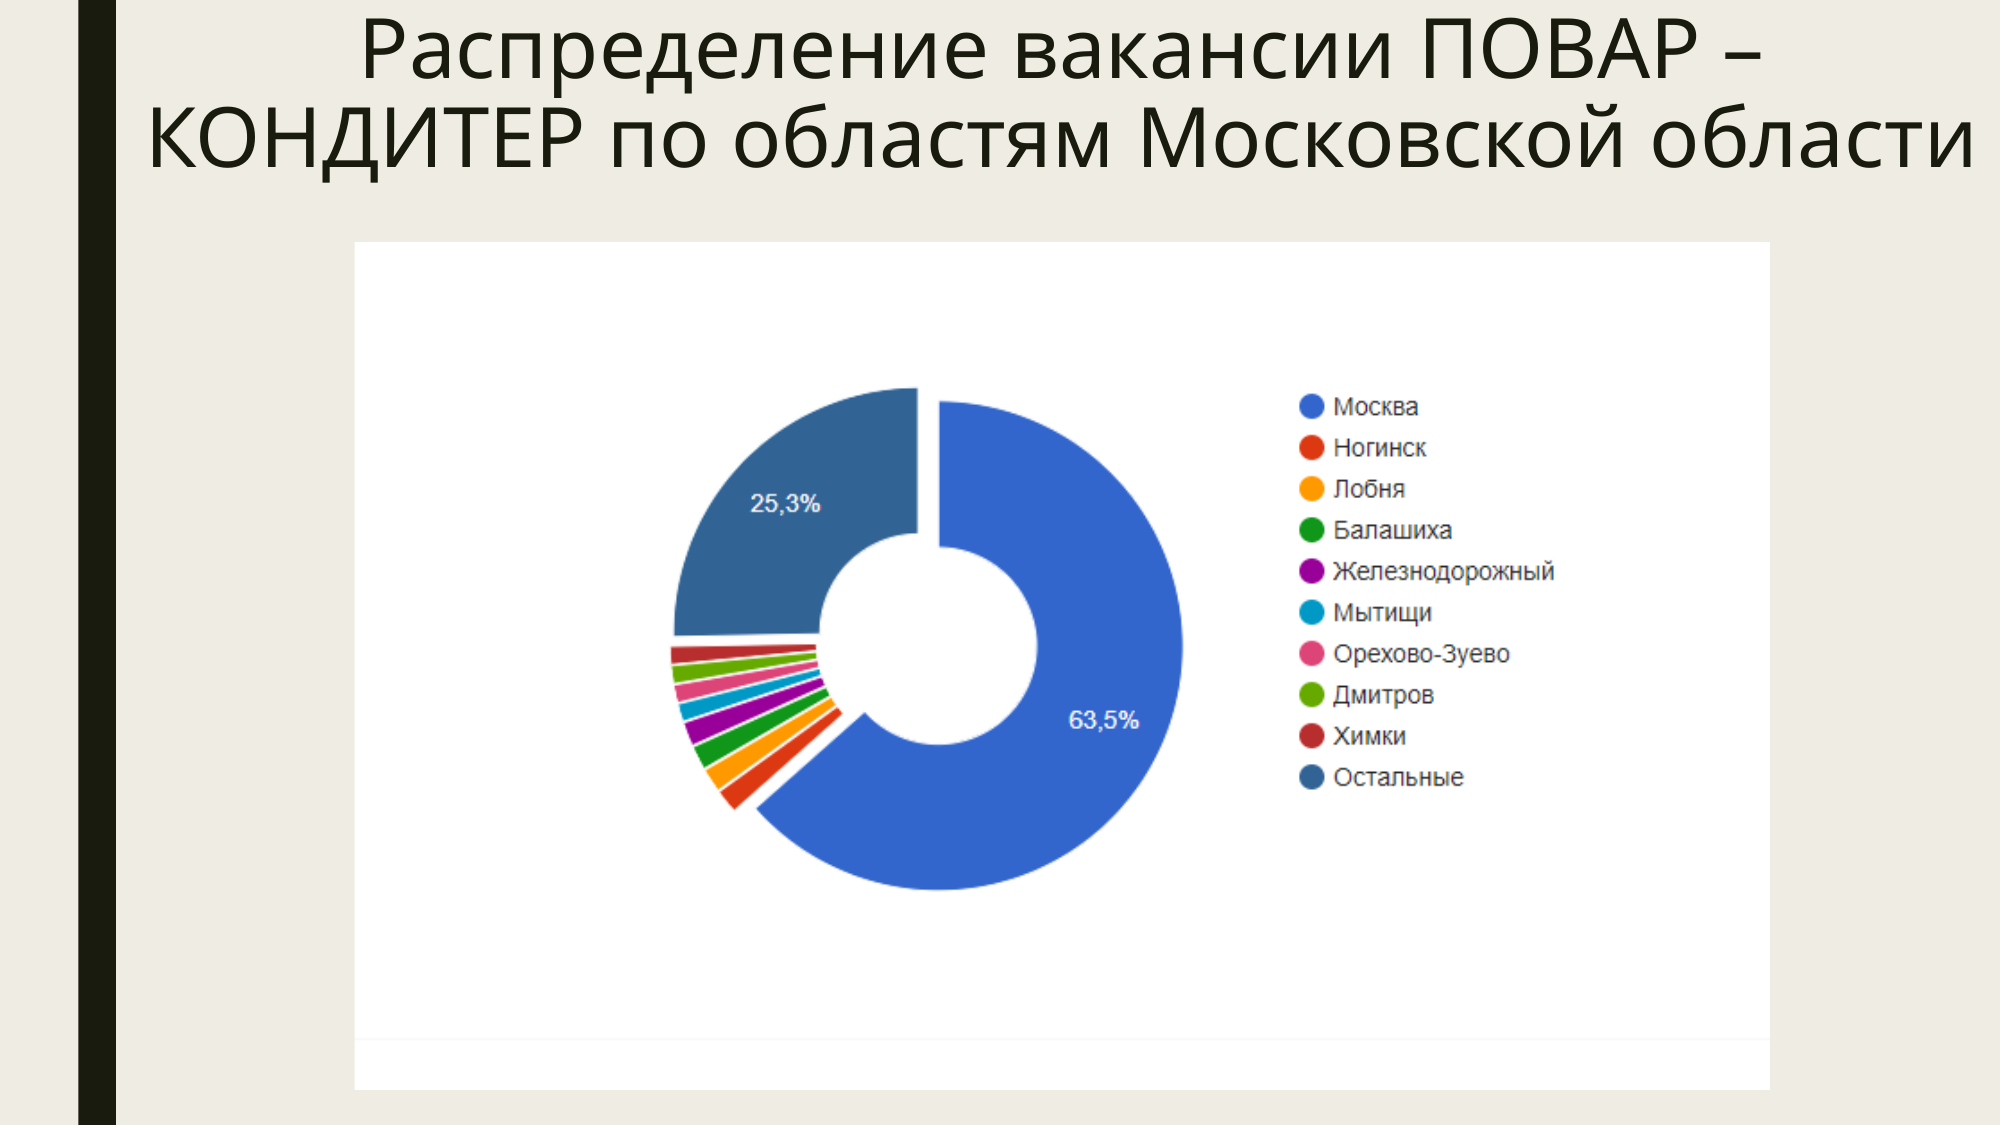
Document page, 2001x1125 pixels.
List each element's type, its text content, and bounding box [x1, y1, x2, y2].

picture [354, 242, 1771, 1090]
title Распределение вакансии ПОВАР – КОНДИТЕР по областям Московской области [124, 0, 2000, 214]
